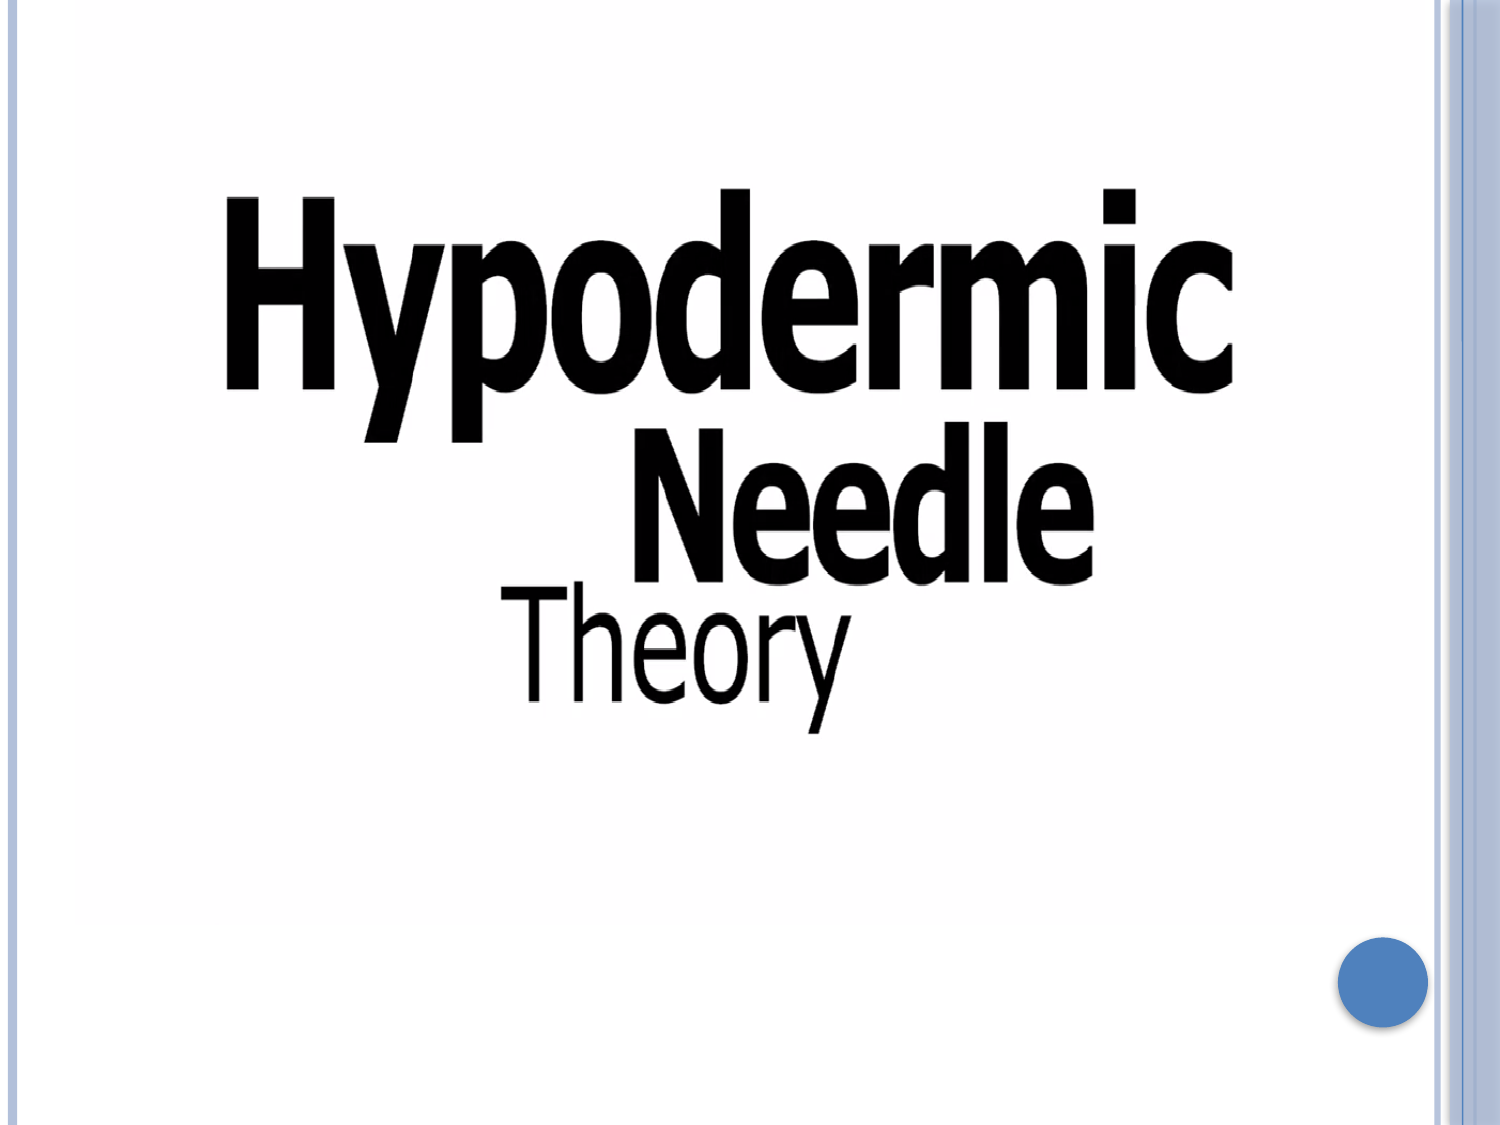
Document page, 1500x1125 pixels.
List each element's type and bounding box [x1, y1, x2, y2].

picture [74, 0, 1426, 926]
